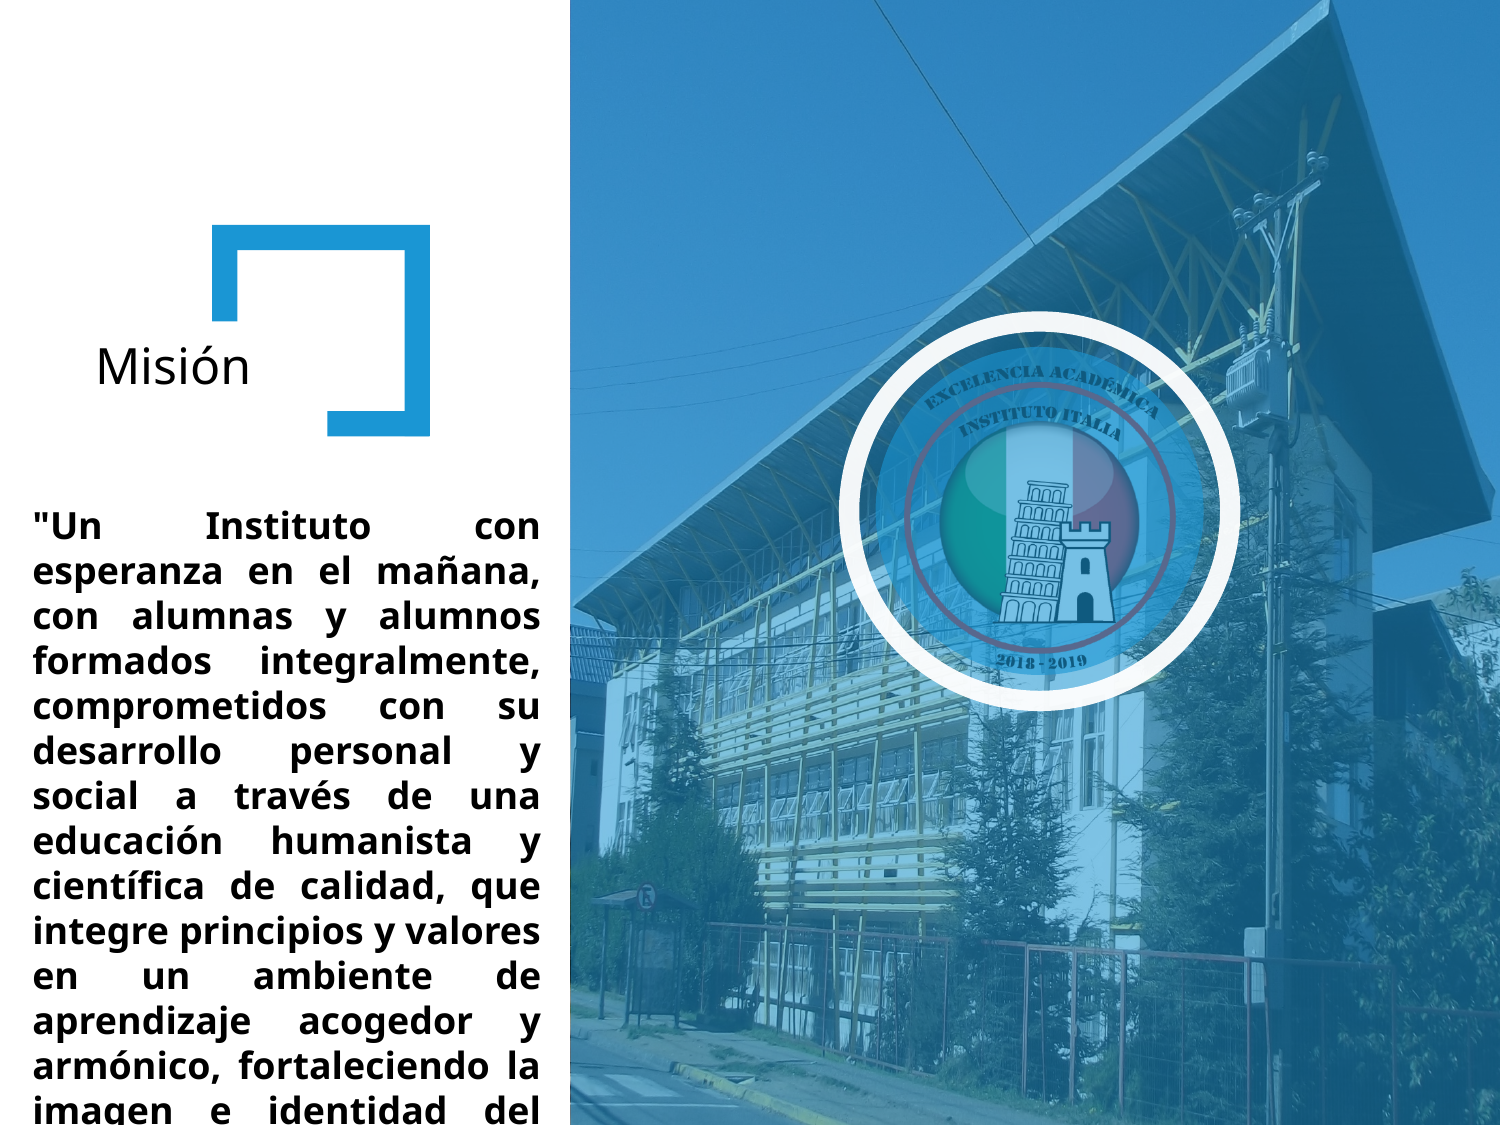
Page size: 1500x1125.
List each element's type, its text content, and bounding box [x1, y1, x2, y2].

text_box "Un Instituto con esperanza en el mañana, con alumnas y alumnos formados integralmente, comprometidos con su desarrollo personal y social a través de una educación humanista y científica de calidad, que integre principios y valores en un ambiente de aprendizaje acogedor y armónico, fortaleciendo la imagen e identidad del Instituto". [17, 494, 557, 1125]
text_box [79, 224, 431, 437]
picture [570, 0, 1500, 1125]
